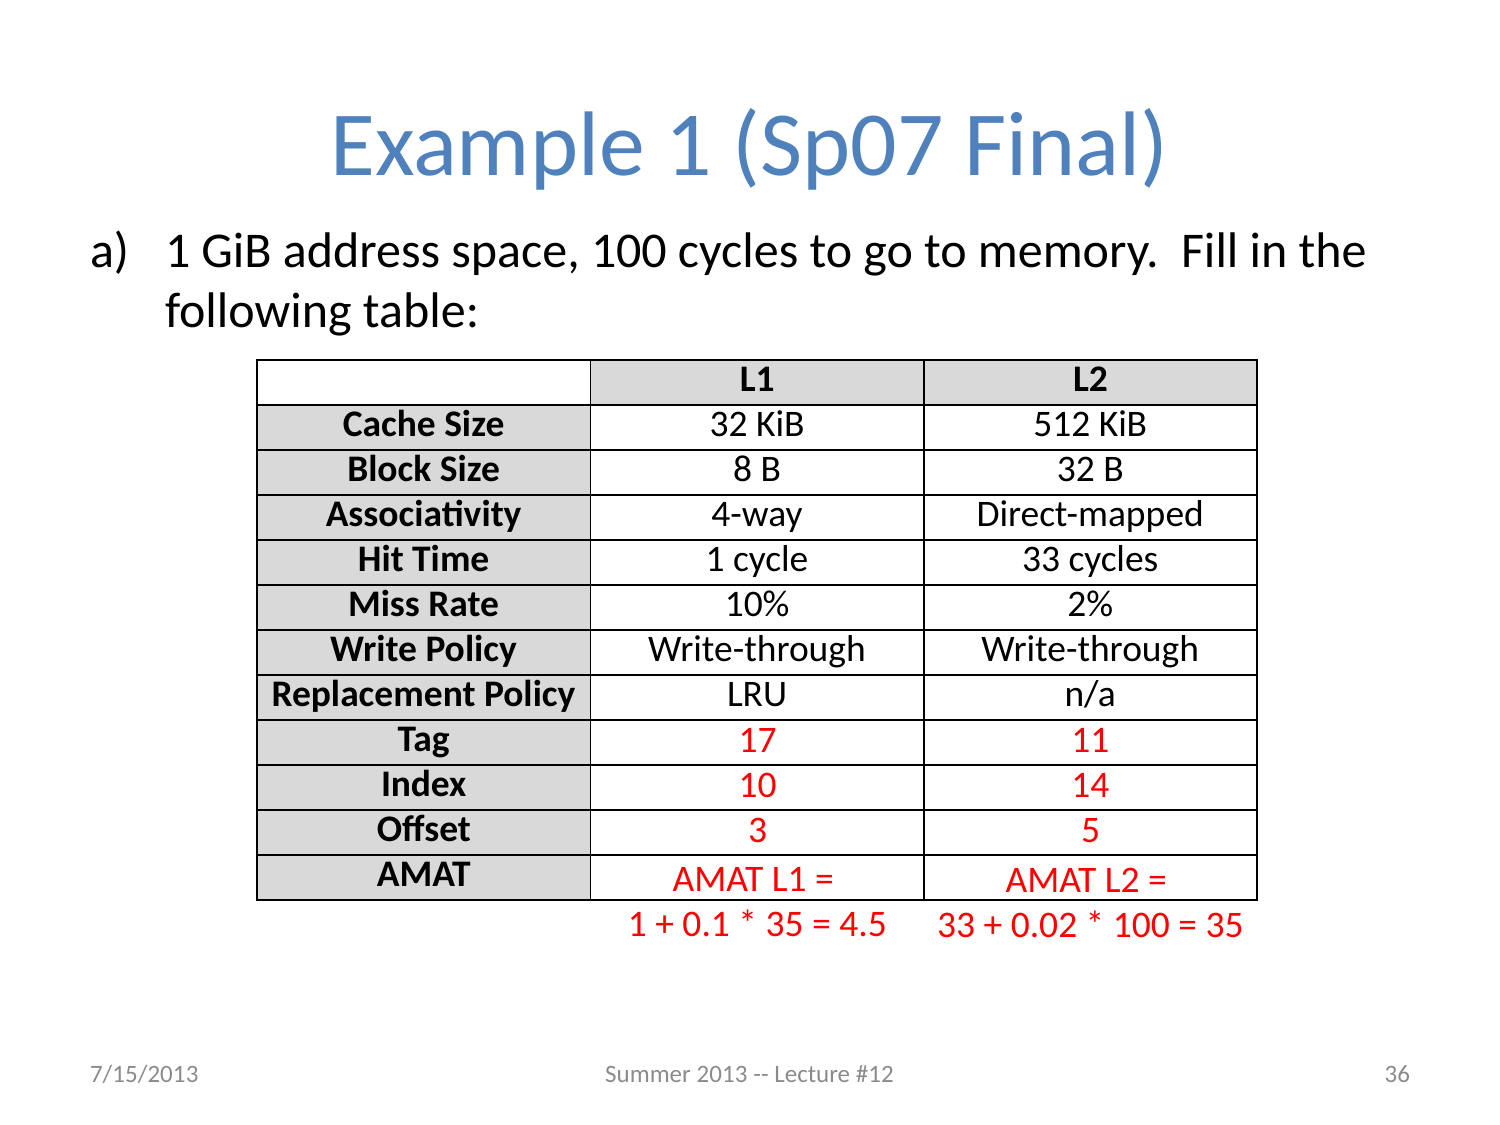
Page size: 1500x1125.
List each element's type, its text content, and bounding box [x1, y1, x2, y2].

table_cell [925, 856, 937, 899]
table_cell Write Policy [258, 631, 590, 674]
table_cell Tag [258, 721, 590, 764]
table_cell Index [258, 766, 590, 809]
table_cell Write-through [925, 631, 1256, 674]
table_cell 32 KiB [591, 406, 923, 449]
table_cell 1 cycle [591, 541, 923, 584]
table_cell [1244, 856, 1256, 899]
table_cell [888, 856, 923, 899]
table_cell 8 B [591, 451, 923, 494]
table_cell 14 [924, 765, 1257, 810]
table_cell 2% [925, 586, 1256, 629]
table_cell 5 [924, 810, 1257, 855]
table_cell 3 [591, 810, 924, 855]
table_header 17 [591, 720, 924, 765]
table_header L2 [925, 361, 1256, 404]
table_header 11 [924, 720, 1257, 765]
table_cell 32 B [925, 451, 1256, 494]
table_cell Write-through [591, 631, 923, 674]
table_cell Direct-mapped [925, 496, 1256, 539]
table_cell Replacement Policy [258, 676, 590, 719]
text_box AMAT L2 = 33 + 0.02 * 100 = 35 [937, 854, 1244, 945]
footer Summer 2013 -- Lecture #12 [512, 1042, 988, 1103]
table_cell Associativity [258, 496, 590, 539]
table_cell Miss Rate [258, 586, 590, 629]
table_cell AMAT [258, 856, 590, 899]
table_cell 10% [591, 586, 923, 629]
table_cell 33 cycles [925, 541, 1256, 584]
table_cell 512 KiB [925, 406, 1256, 449]
table_cell 4-way [591, 496, 923, 539]
table_cell 10 [591, 765, 924, 810]
table_cell Cache Size [258, 406, 590, 449]
table_cell Offset [258, 811, 590, 854]
table_cell [591, 856, 627, 899]
slide_number 36 [1074, 1042, 1425, 1103]
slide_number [75, 1042, 425, 1103]
table_header [258, 361, 590, 404]
text_box AMAT L1 = 1 + 0.1 * 35 = 4.5 [627, 853, 888, 944]
title Example 1 (Sp07 Final) [75, 45, 1425, 210]
table_cell Block Size [258, 451, 590, 494]
table_cell LRU [591, 676, 923, 719]
table_cell n/a [925, 676, 1256, 719]
table_header L1 [591, 361, 923, 404]
table_cell Hit Time [258, 541, 590, 584]
list 1 GiB address space, 100 cycles to go to memory. Fill in the following table: [75, 210, 1425, 1065]
